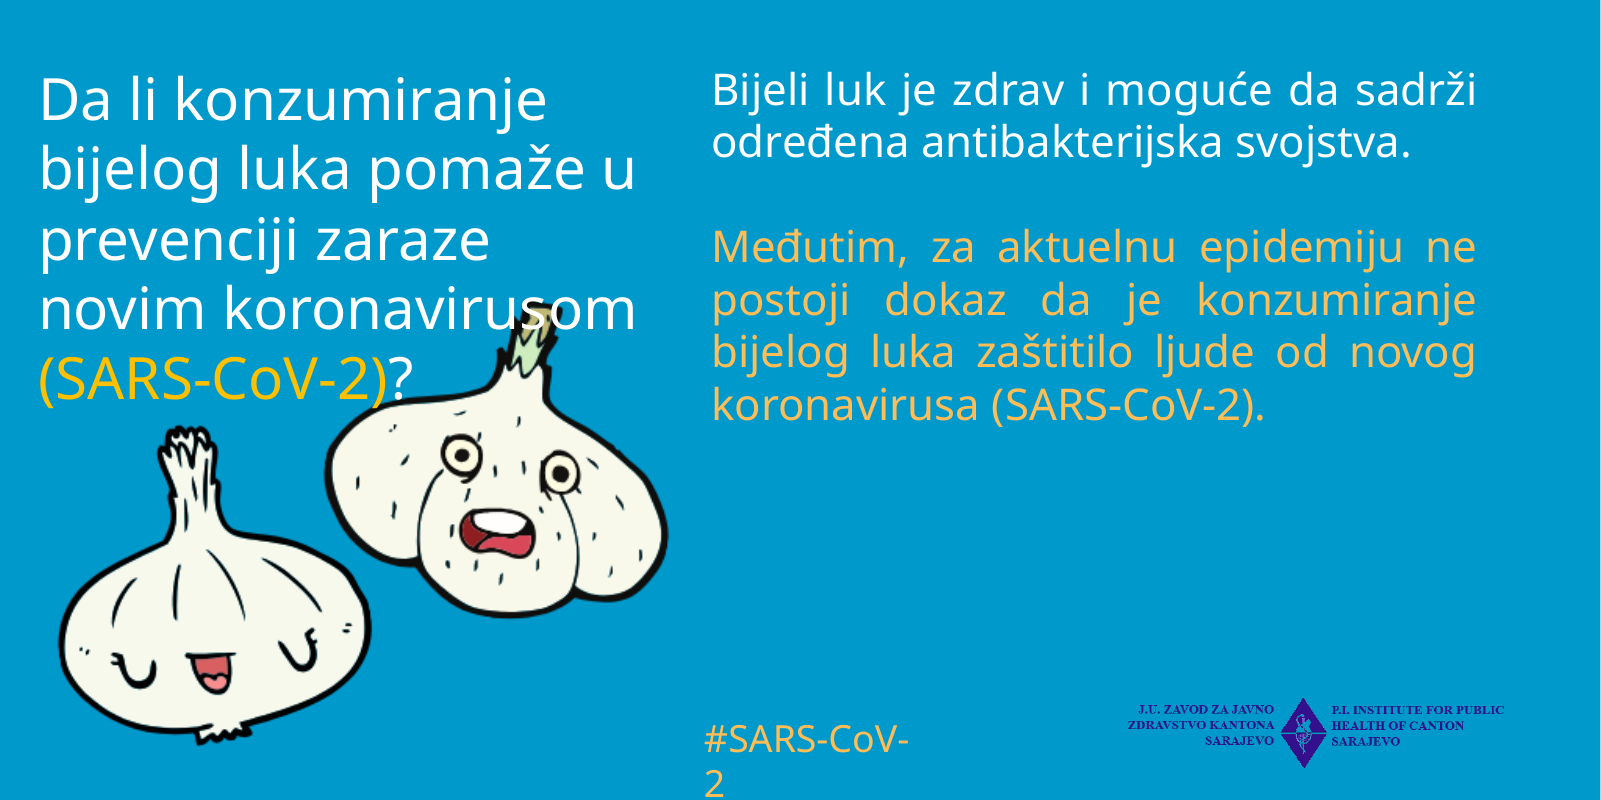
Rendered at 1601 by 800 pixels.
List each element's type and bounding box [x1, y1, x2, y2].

picture [257, 298, 284, 329]
picture [809, 124, 832, 157]
picture [1062, 389, 1082, 419]
picture [834, 397, 851, 420]
picture [1283, 733, 1325, 766]
picture [284, 358, 317, 398]
picture [325, 298, 667, 617]
picture [1154, 239, 1173, 262]
picture [860, 239, 879, 261]
picture [266, 229, 279, 273]
picture [1275, 292, 1291, 314]
picture [79, 229, 95, 259]
picture [949, 134, 968, 156]
picture [900, 257, 904, 267]
picture [155, 158, 182, 189]
picture [1008, 389, 1026, 420]
picture [589, 298, 632, 328]
picture [352, 298, 377, 328]
picture [1439, 292, 1448, 325]
picture [855, 732, 872, 752]
picture [786, 287, 799, 315]
picture [737, 397, 757, 420]
picture [831, 725, 849, 752]
picture [924, 134, 941, 157]
picture [1354, 134, 1374, 156]
picture [246, 89, 271, 119]
picture [1453, 344, 1473, 377]
picture [322, 158, 346, 189]
picture [911, 397, 930, 420]
picture [1418, 292, 1437, 314]
picture [715, 387, 732, 419]
picture [85, 158, 98, 202]
picture [1177, 389, 1201, 419]
picture [1297, 292, 1316, 315]
picture [885, 344, 904, 367]
picture [1291, 72, 1311, 105]
picture [373, 158, 399, 202]
picture [519, 89, 544, 120]
picture [1251, 82, 1270, 105]
picture [416, 298, 443, 328]
picture [1278, 344, 1298, 367]
picture [77, 298, 104, 329]
picture [1379, 344, 1399, 367]
picture [1110, 344, 1130, 367]
picture [315, 298, 342, 329]
picture [1090, 239, 1109, 262]
picture [1403, 72, 1423, 105]
picture [899, 82, 908, 115]
picture [973, 129, 986, 157]
picture [714, 134, 734, 157]
picture [1149, 82, 1169, 105]
picture [777, 726, 794, 751]
picture [1281, 134, 1301, 157]
picture [208, 89, 235, 120]
picture [1402, 344, 1422, 366]
picture [279, 89, 301, 119]
picture [1358, 82, 1373, 105]
picture [1070, 292, 1087, 315]
picture [1109, 82, 1128, 104]
picture [750, 726, 771, 751]
picture [496, 158, 520, 189]
picture [706, 771, 723, 796]
picture [308, 89, 334, 120]
picture [1064, 239, 1083, 262]
picture [450, 298, 454, 328]
picture [196, 229, 221, 259]
picture [44, 79, 76, 119]
picture [804, 292, 824, 315]
picture [228, 285, 250, 328]
picture [1003, 124, 1023, 157]
picture [162, 229, 187, 260]
picture [1206, 334, 1226, 367]
picture [740, 124, 760, 157]
picture [1204, 82, 1223, 105]
picture [830, 234, 843, 262]
picture [1153, 397, 1173, 420]
picture [798, 725, 814, 752]
picture [1324, 292, 1343, 314]
picture [999, 344, 1016, 367]
picture [59, 357, 84, 399]
picture [1282, 700, 1325, 732]
picture [993, 389, 1001, 426]
picture [765, 82, 784, 105]
picture [826, 344, 846, 377]
picture [933, 239, 949, 261]
picture [107, 158, 132, 189]
picture [407, 158, 434, 189]
picture [1075, 129, 1088, 157]
picture [44, 229, 70, 273]
picture [444, 158, 487, 188]
picture [100, 229, 125, 260]
picture [978, 344, 994, 366]
picture [715, 334, 735, 367]
picture [1265, 229, 1285, 262]
picture [857, 397, 877, 419]
picture [749, 82, 758, 115]
picture [465, 298, 481, 328]
picture [826, 292, 835, 325]
picture [888, 134, 905, 157]
picture [1238, 134, 1253, 157]
picture [1376, 292, 1389, 314]
picture [497, 89, 510, 133]
picture [60, 427, 370, 744]
picture [1125, 389, 1147, 420]
picture [434, 229, 456, 259]
picture [1222, 292, 1242, 315]
picture [765, 397, 778, 419]
picture [385, 298, 409, 329]
picture [260, 229, 264, 259]
picture [715, 292, 735, 325]
picture [1244, 389, 1252, 426]
picture [294, 298, 310, 328]
picture [741, 292, 761, 315]
picture [1055, 124, 1072, 156]
picture [887, 282, 907, 315]
picture [754, 239, 773, 262]
picture [1353, 344, 1372, 366]
picture [462, 229, 487, 260]
picture [1127, 239, 1146, 261]
picture [1344, 292, 1357, 314]
picture [1093, 134, 1112, 157]
picture [954, 82, 970, 104]
picture [1455, 292, 1474, 315]
picture [44, 145, 70, 189]
picture [716, 74, 736, 104]
picture [381, 229, 397, 259]
picture [529, 158, 551, 188]
picture [799, 344, 819, 367]
picture [934, 344, 951, 367]
picture [806, 239, 825, 262]
picture [149, 89, 153, 119]
picture [190, 158, 216, 202]
picture [976, 72, 996, 105]
picture [252, 368, 279, 399]
picture [532, 145, 548, 153]
picture [1020, 82, 1037, 105]
picture [257, 158, 283, 189]
picture [179, 76, 201, 119]
picture [1163, 344, 1172, 377]
picture [958, 397, 975, 420]
picture [1257, 134, 1277, 156]
picture [912, 334, 929, 366]
picture [158, 298, 201, 328]
picture [130, 358, 157, 398]
picture [1119, 134, 1132, 156]
picture [942, 282, 959, 314]
picture [1180, 344, 1199, 367]
picture [778, 229, 801, 262]
picture [79, 158, 83, 188]
picture [767, 292, 782, 315]
picture [876, 726, 896, 751]
picture [1318, 82, 1335, 105]
picture [1029, 134, 1046, 157]
picture [1024, 344, 1039, 367]
picture [1364, 239, 1373, 272]
picture [1219, 389, 1238, 419]
picture [747, 344, 756, 377]
picture [345, 229, 369, 260]
picture [1227, 239, 1247, 272]
picture [1124, 292, 1133, 325]
picture [1202, 239, 1221, 262]
picture [1070, 339, 1083, 367]
picture [840, 82, 859, 105]
picture [129, 229, 156, 259]
picture [1004, 82, 1017, 104]
picture [1379, 82, 1396, 105]
picture [1233, 344, 1252, 367]
picture [1292, 239, 1311, 262]
picture [1030, 389, 1055, 419]
picture [606, 158, 632, 189]
picture [716, 231, 746, 261]
picture [1180, 124, 1197, 156]
picture [1129, 82, 1142, 104]
picture [414, 89, 430, 119]
picture [83, 89, 107, 120]
picture [1140, 292, 1159, 315]
picture [243, 145, 247, 188]
picture [1455, 239, 1474, 262]
picture [1250, 292, 1269, 314]
picture [134, 76, 138, 119]
picture [1378, 134, 1395, 157]
picture [1319, 134, 1334, 157]
picture [1426, 344, 1446, 367]
picture [781, 397, 801, 420]
picture [41, 358, 52, 408]
picture [1000, 239, 1017, 262]
picture [862, 134, 881, 156]
picture [1087, 389, 1105, 420]
picture [557, 158, 582, 189]
picture [937, 397, 952, 420]
picture [785, 134, 804, 157]
picture [915, 82, 934, 105]
picture [1202, 134, 1219, 157]
picture [318, 229, 340, 259]
picture [230, 229, 251, 260]
picture [1176, 82, 1196, 115]
picture [914, 292, 934, 315]
picture [1043, 82, 1063, 104]
picture [1043, 282, 1063, 315]
picture [1158, 134, 1173, 157]
picture [1305, 334, 1325, 367]
picture [954, 239, 971, 262]
picture [1142, 134, 1151, 167]
picture [1200, 282, 1217, 314]
picture [836, 134, 855, 157]
picture [1026, 334, 1037, 340]
picture [1230, 82, 1246, 105]
picture [880, 239, 893, 261]
picture [1451, 72, 1461, 78]
picture [1429, 239, 1448, 261]
picture [88, 358, 123, 398]
picture [964, 292, 981, 315]
picture [867, 72, 884, 104]
picture [435, 89, 459, 120]
picture [1043, 339, 1056, 367]
picture [401, 229, 425, 260]
picture [808, 397, 827, 419]
picture [893, 397, 906, 419]
picture [1338, 129, 1351, 157]
picture [143, 298, 147, 328]
picture [731, 725, 746, 752]
picture [345, 89, 388, 119]
picture [340, 357, 367, 398]
picture [1381, 239, 1400, 262]
picture [390, 357, 411, 387]
picture [470, 89, 495, 119]
picture [705, 726, 726, 751]
picture [44, 298, 69, 328]
picture [294, 145, 316, 188]
picture [1025, 229, 1042, 261]
picture [1317, 239, 1336, 261]
picture [142, 145, 146, 188]
picture [768, 134, 781, 156]
picture [988, 292, 1004, 314]
picture [108, 298, 135, 328]
picture [1431, 82, 1444, 104]
picture [1393, 292, 1410, 315]
picture [1337, 239, 1350, 261]
picture [290, 229, 294, 259]
picture [1046, 234, 1059, 262]
picture [399, 89, 403, 119]
picture [1447, 82, 1463, 104]
picture [763, 344, 782, 367]
picture [215, 357, 245, 399]
picture [165, 357, 190, 399]
picture [1303, 134, 1312, 167]
